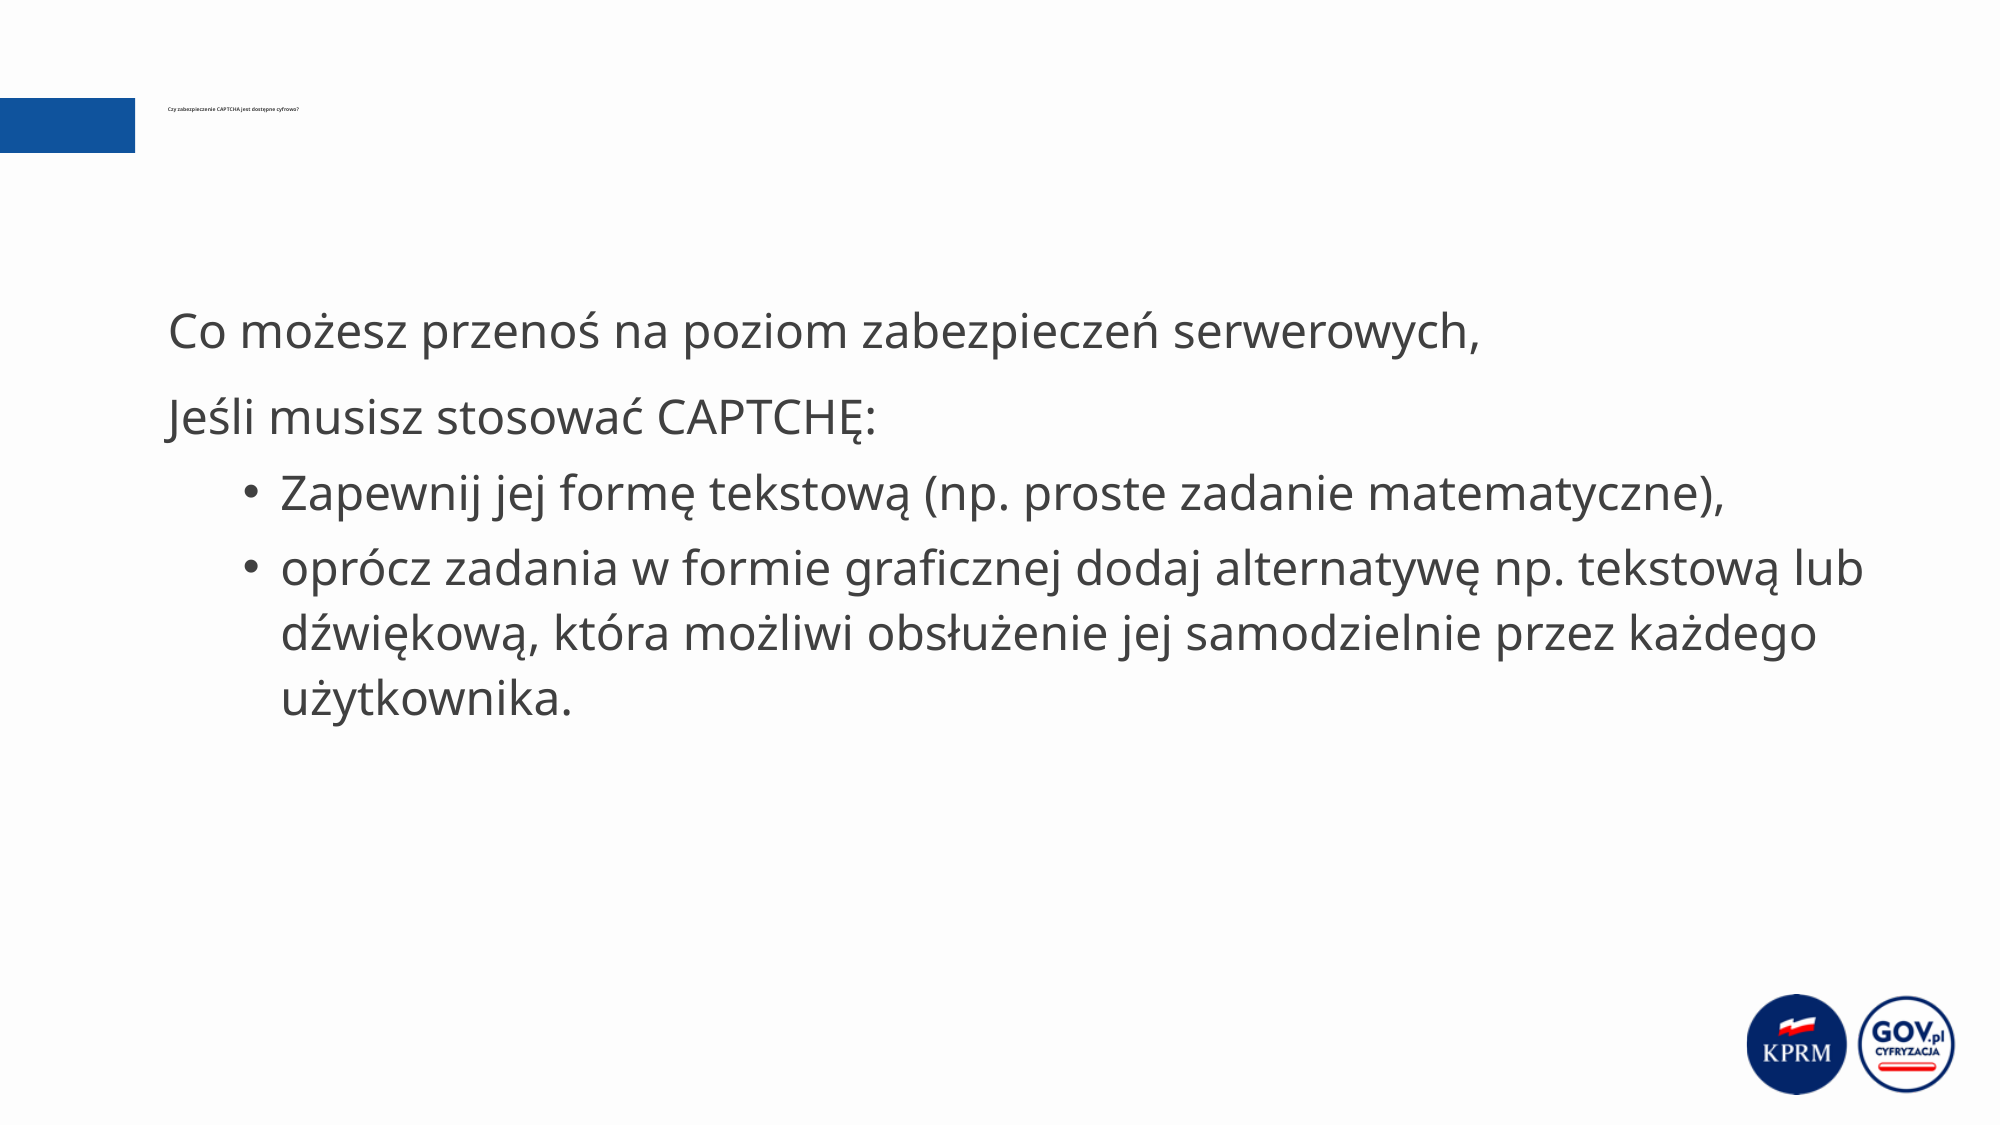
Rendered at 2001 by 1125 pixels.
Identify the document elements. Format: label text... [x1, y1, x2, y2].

picture [1746, 986, 1965, 1103]
title Czy zabezpieczenie CAPTCHA jest dostępne cyfrowo? [152, 98, 1886, 249]
list Co możesz przenoś na poziom zabezpieczeń serwerowych, Jeśli musisz stosować CAPTCHĘ: Zapewnij jej formę tekstową (np. proste zadanie matematyczne), oprócz zadania w formie graficznej dodaj alternatywę np. tekstową lub dźwiękową, która możliwi obsłużenie jej samodzielnie przez każdego użytkownika. [152, 285, 1886, 1004]
